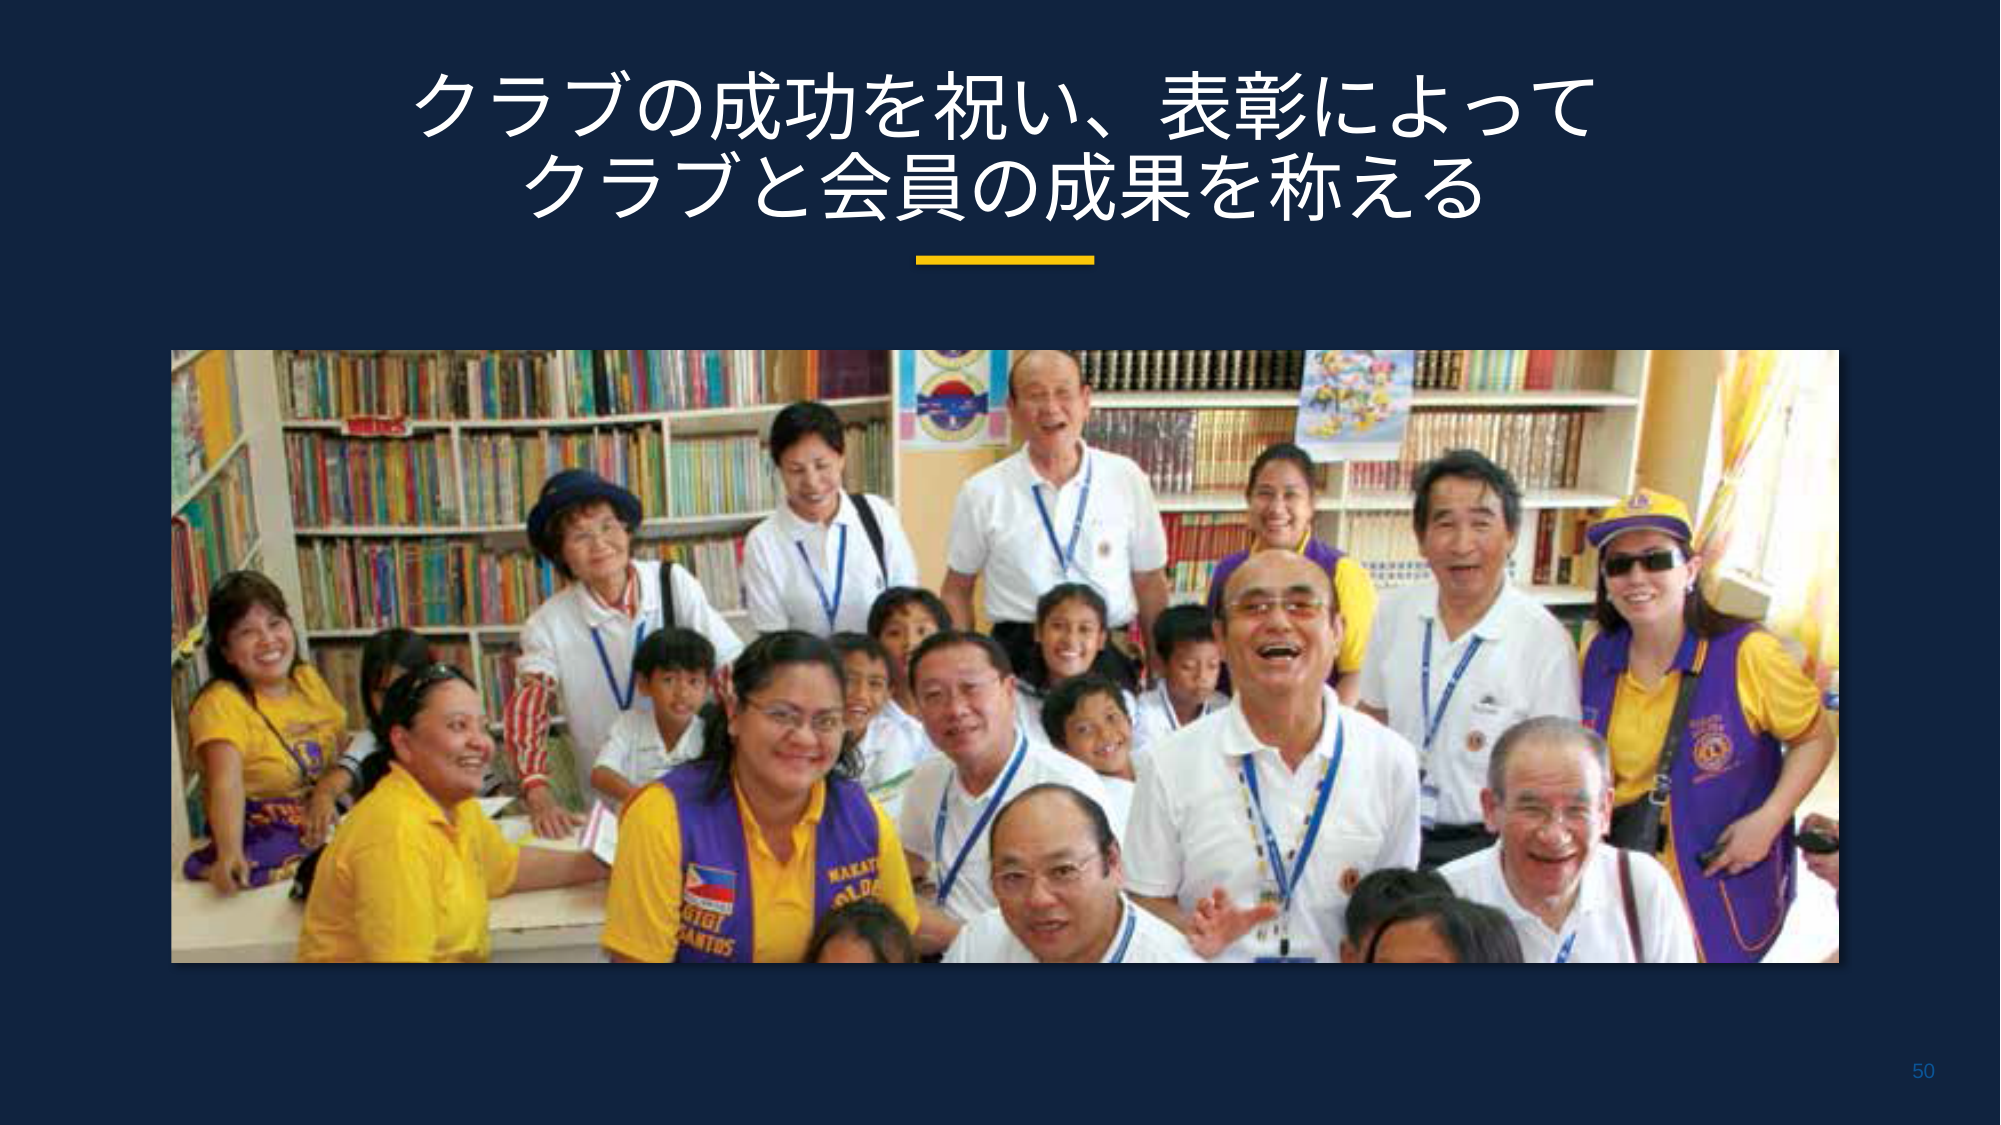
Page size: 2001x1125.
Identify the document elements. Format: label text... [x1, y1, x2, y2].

text_box [915, 255, 1095, 265]
picture [171, 349, 1840, 963]
text_box クラブの成功を祝い、表彰によって クラブと会員の成果を称える [80, 62, 1931, 139]
